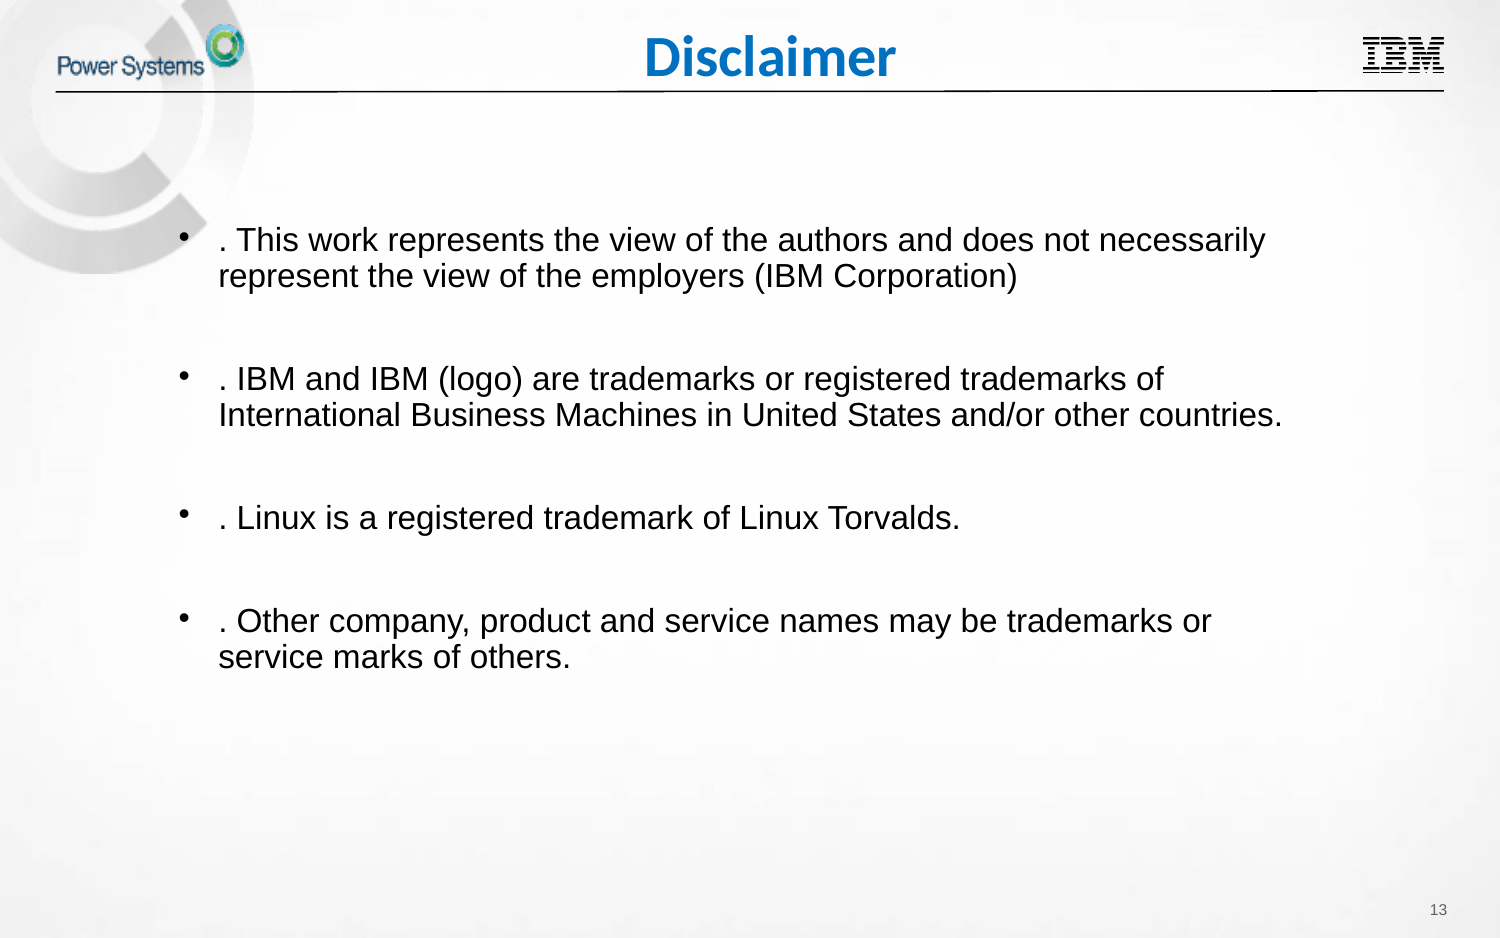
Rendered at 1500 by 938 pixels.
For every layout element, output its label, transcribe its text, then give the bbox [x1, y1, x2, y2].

picture [0, 0, 1500, 938]
title Disclaimer [270, 11, 1273, 104]
subtitle . This work represents the view of the authors and does not necessarily represent the view of the employers (IBM Corporation) . IBM and IBM (logo) are trademarks or registered trademarks of International Business Machines in United States and/or other countries. . Linux is a registered trademark of Linux Torvalds. . Other company, product and service names may be trademarks or service marks of others. [165, 399, 1305, 699]
